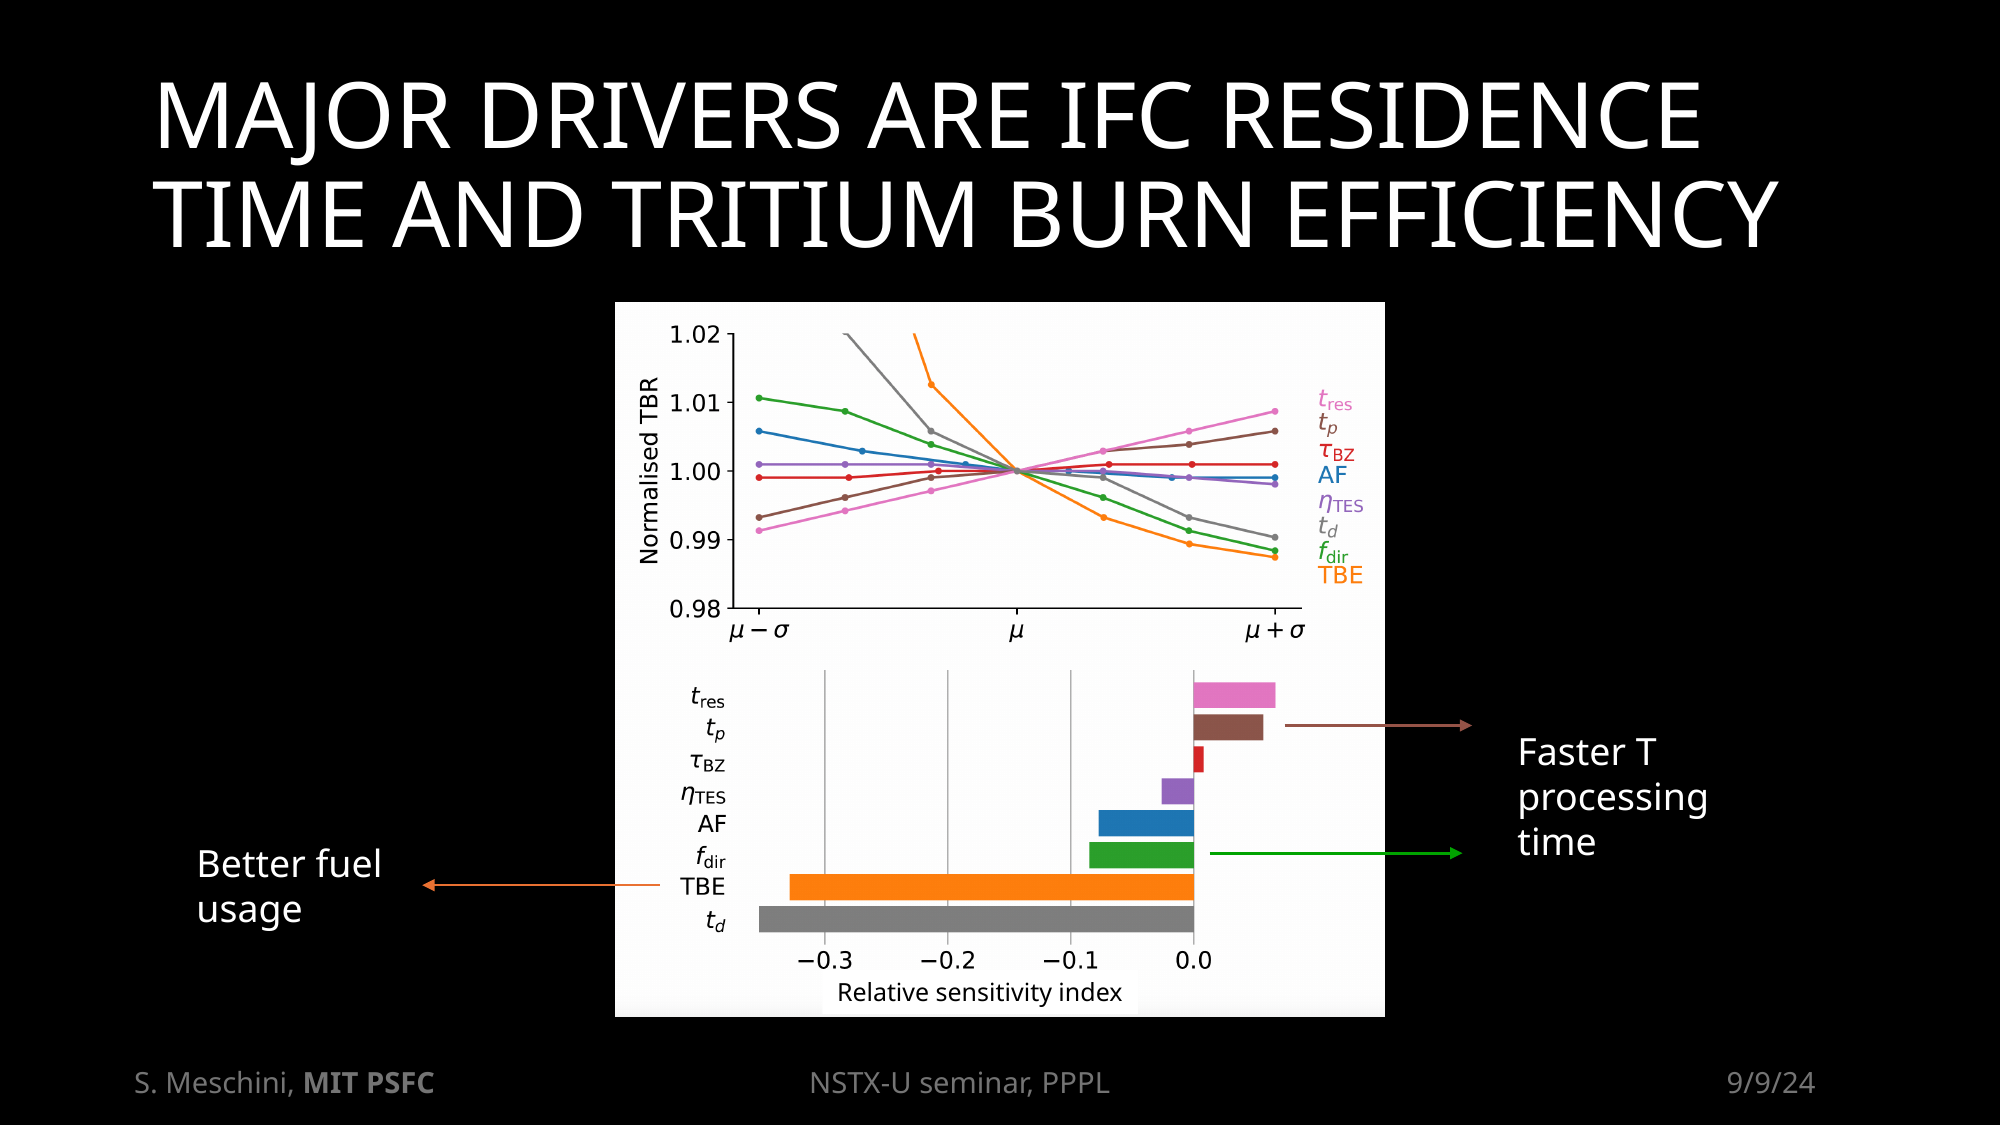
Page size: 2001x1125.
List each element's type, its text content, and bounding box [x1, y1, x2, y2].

text_box Faster T processing time [1502, 720, 1775, 870]
title MAJOR DRIVERS ARE IFC RESIDENCE TIME AND TRITIUM BURN EFFICIENCY [137, 59, 1863, 278]
text_box Better fuel usage [181, 832, 454, 937]
picture [614, 302, 1386, 1018]
